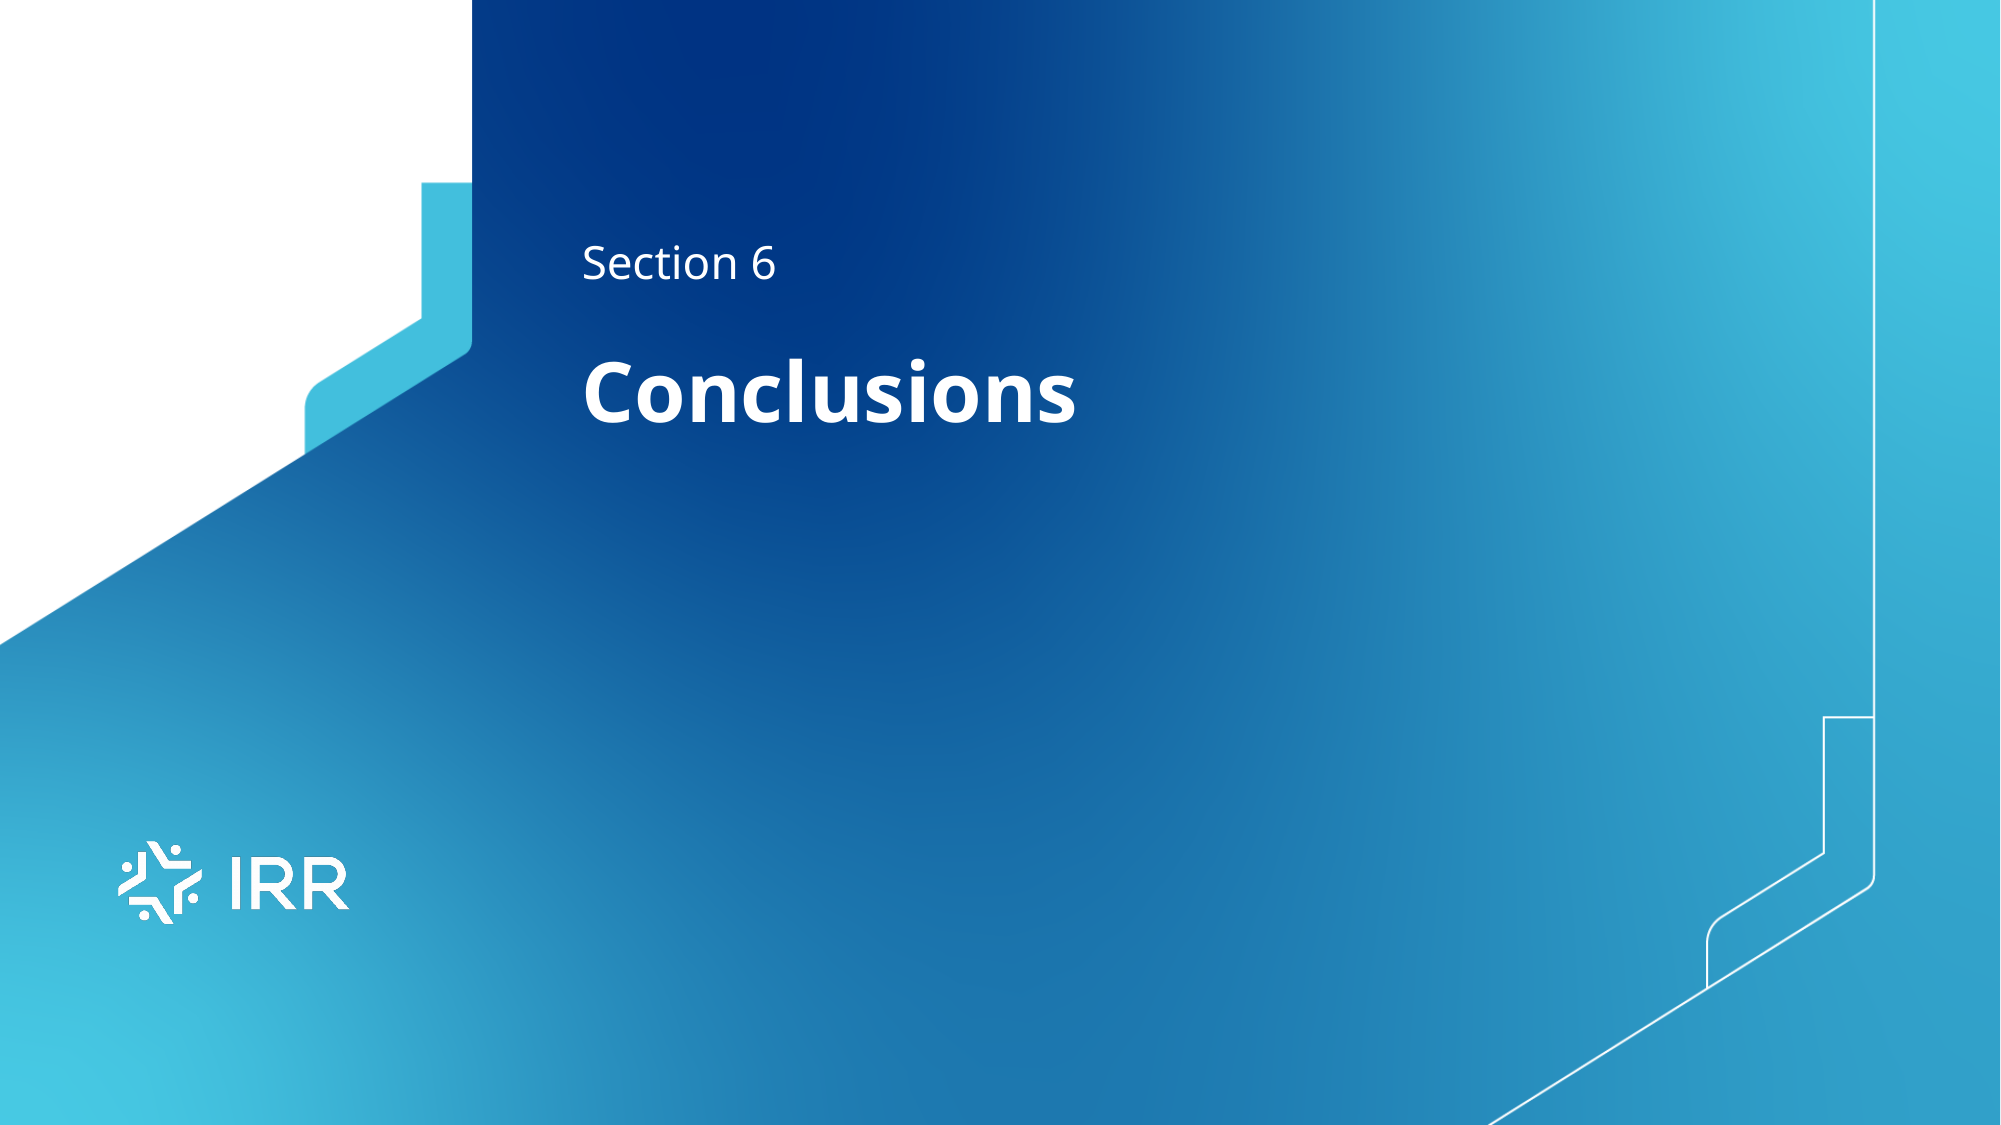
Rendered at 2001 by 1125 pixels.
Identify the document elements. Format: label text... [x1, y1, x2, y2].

list Section 6 [567, 232, 1438, 297]
picture [0, 0, 2001, 1125]
list Conclusions [567, 332, 1802, 717]
